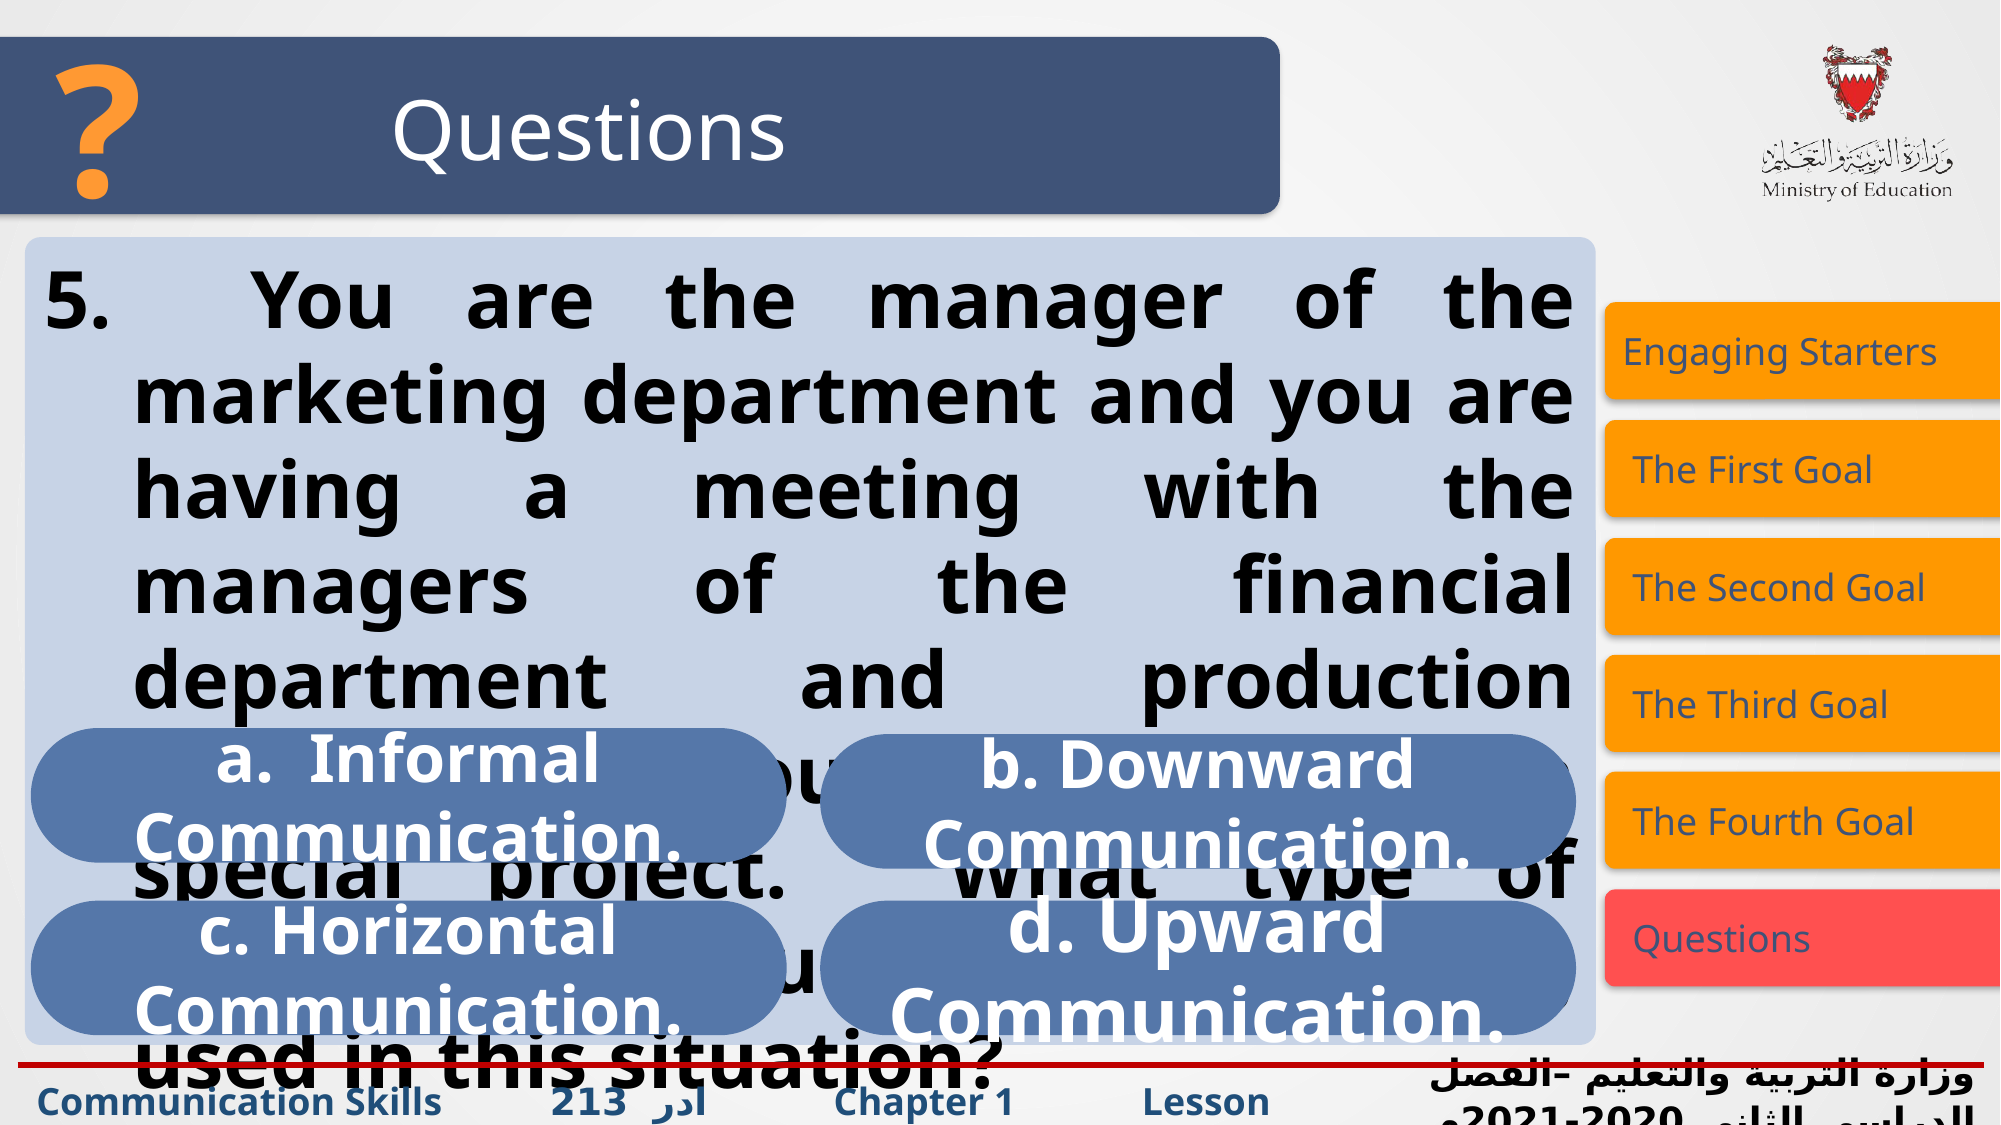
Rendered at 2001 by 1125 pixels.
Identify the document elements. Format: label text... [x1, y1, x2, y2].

text_box c. Horizontal Communication. [29, 899, 788, 1037]
text_box a. Informal Communication. [29, 726, 788, 864]
text_box Engaging Starters [1603, 301, 2000, 401]
text_box [196, 35, 1281, 216]
text_box The First Goal [1603, 419, 2000, 519]
text_box The Fourth Goal [1603, 770, 2000, 870]
text_box ? [3, 6, 196, 242]
text_box d. Upward Communication. [819, 899, 1578, 1037]
text_box Questions [1603, 888, 2000, 988]
text_box 5. You are the manager of the marketing department and you are having a meeting with the managers of the financial department and production department about budgeting for a special project. What type of internal communication is being used in this situation? [23, 236, 1597, 1047]
title Questions [196, 70, 1035, 197]
text_box b. Downward Communication. [819, 733, 1578, 870]
text_box The Second Goal [1603, 537, 2000, 637]
text_box The Third Goal [1603, 653, 2000, 753]
picture [1724, 21, 1995, 230]
text_box Communication Skills ادر 213 Chapter 1 Lesson 1.3: Organizational Communication [21, 1070, 1285, 1125]
text_box وزارة التربية والتعليم –الفصل الدراسي الثاني 2020-2021م [1285, 1063, 1991, 1125]
